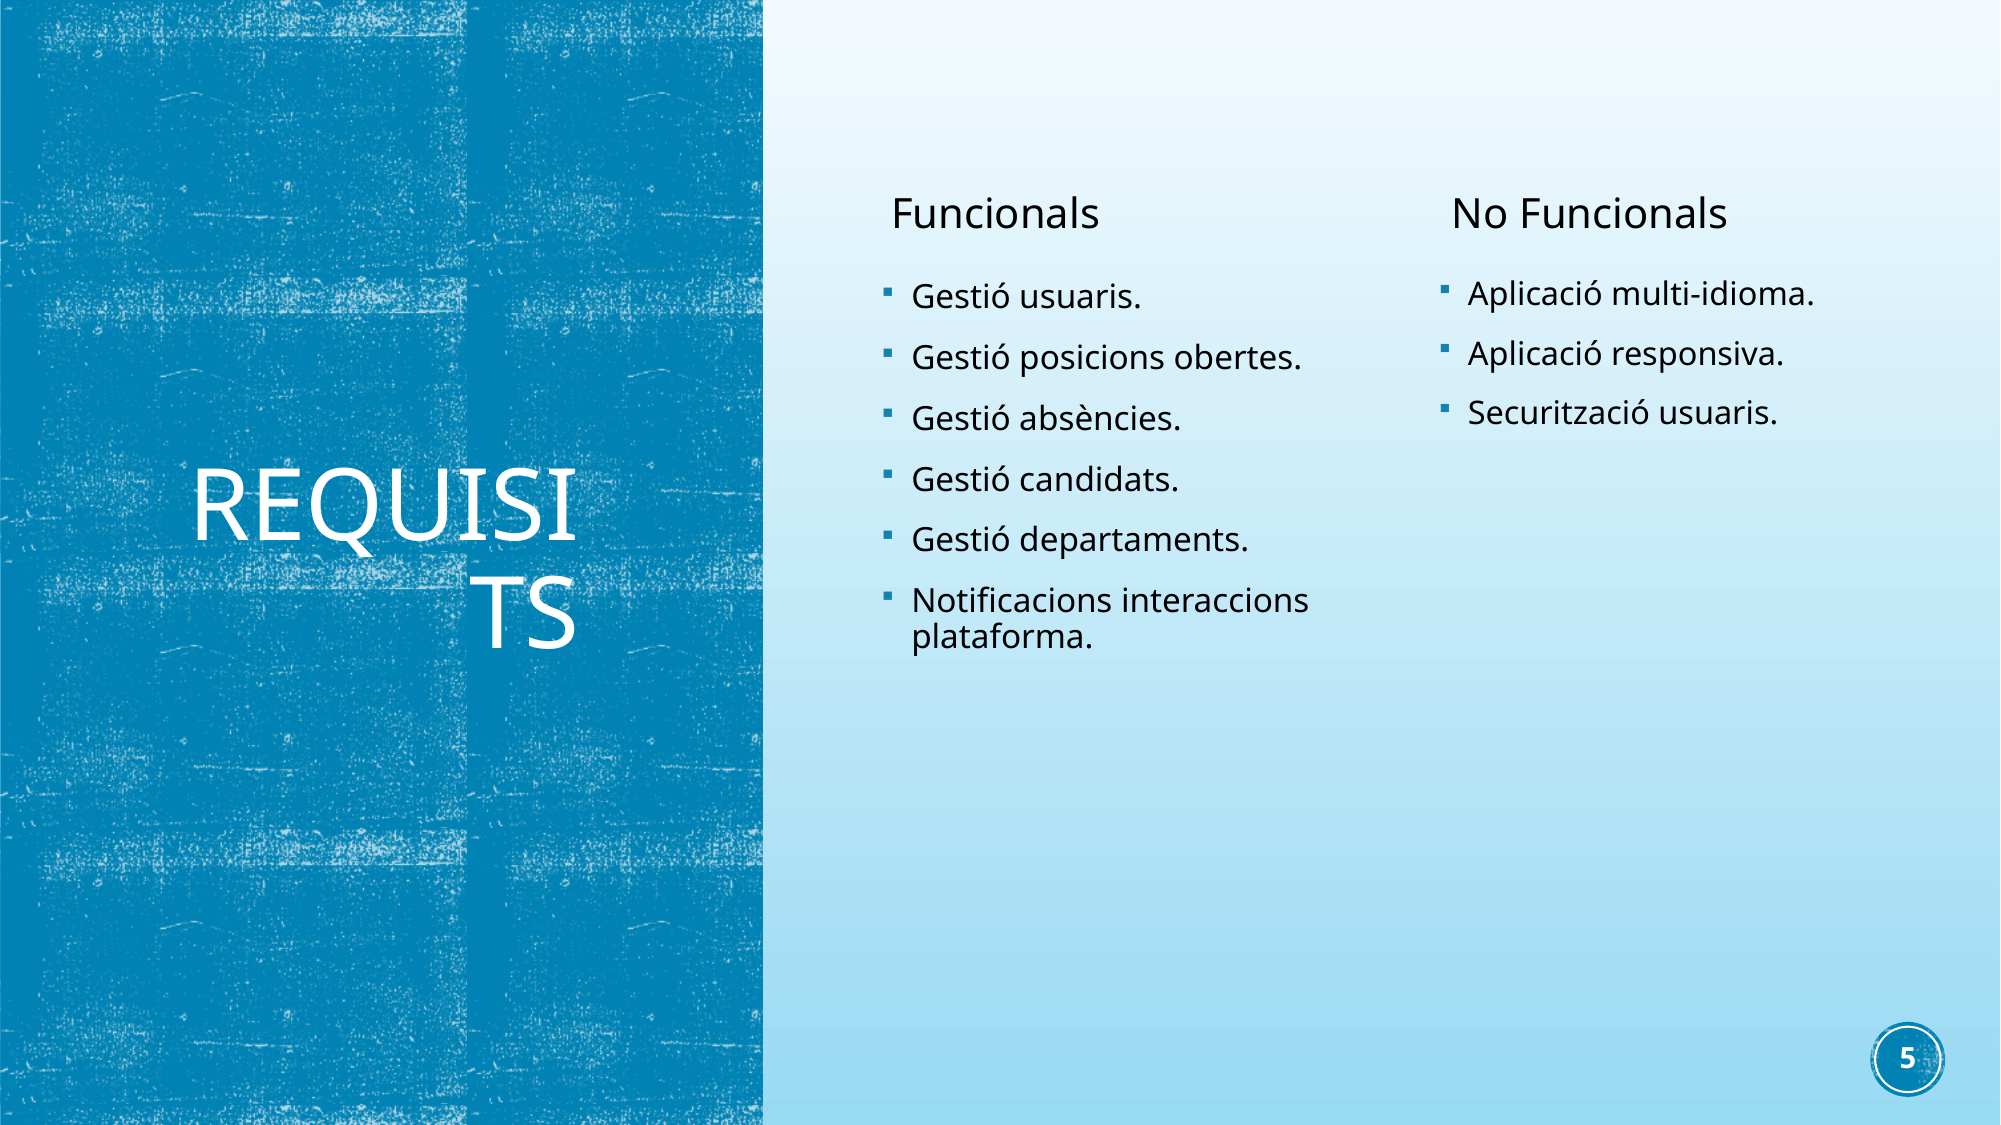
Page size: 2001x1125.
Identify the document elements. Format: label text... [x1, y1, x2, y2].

text_box [1894, 1089, 1922, 1093]
text_box Funcionals [876, 179, 1124, 245]
text_box [0, 0, 763, 1125]
text_box Requisits [168, 388, 595, 736]
text_box [763, 0, 2000, 1125]
slide_number 4 [1855, 1028, 1961, 1089]
text_box Gestió usuaris. Gestió posicions obertes. Gestió absències. Gestió candidats. Gestió departaments. Notificacions interaccions plataforma. [866, 269, 1424, 736]
list Aplicació multi-idioma. Aplicació responsiva. Securització usuaris. [1424, 269, 1866, 440]
text_box [1884, 1089, 1931, 1097]
text_box No Funcionals [1436, 179, 1767, 245]
text_box [1887, 1021, 1929, 1028]
